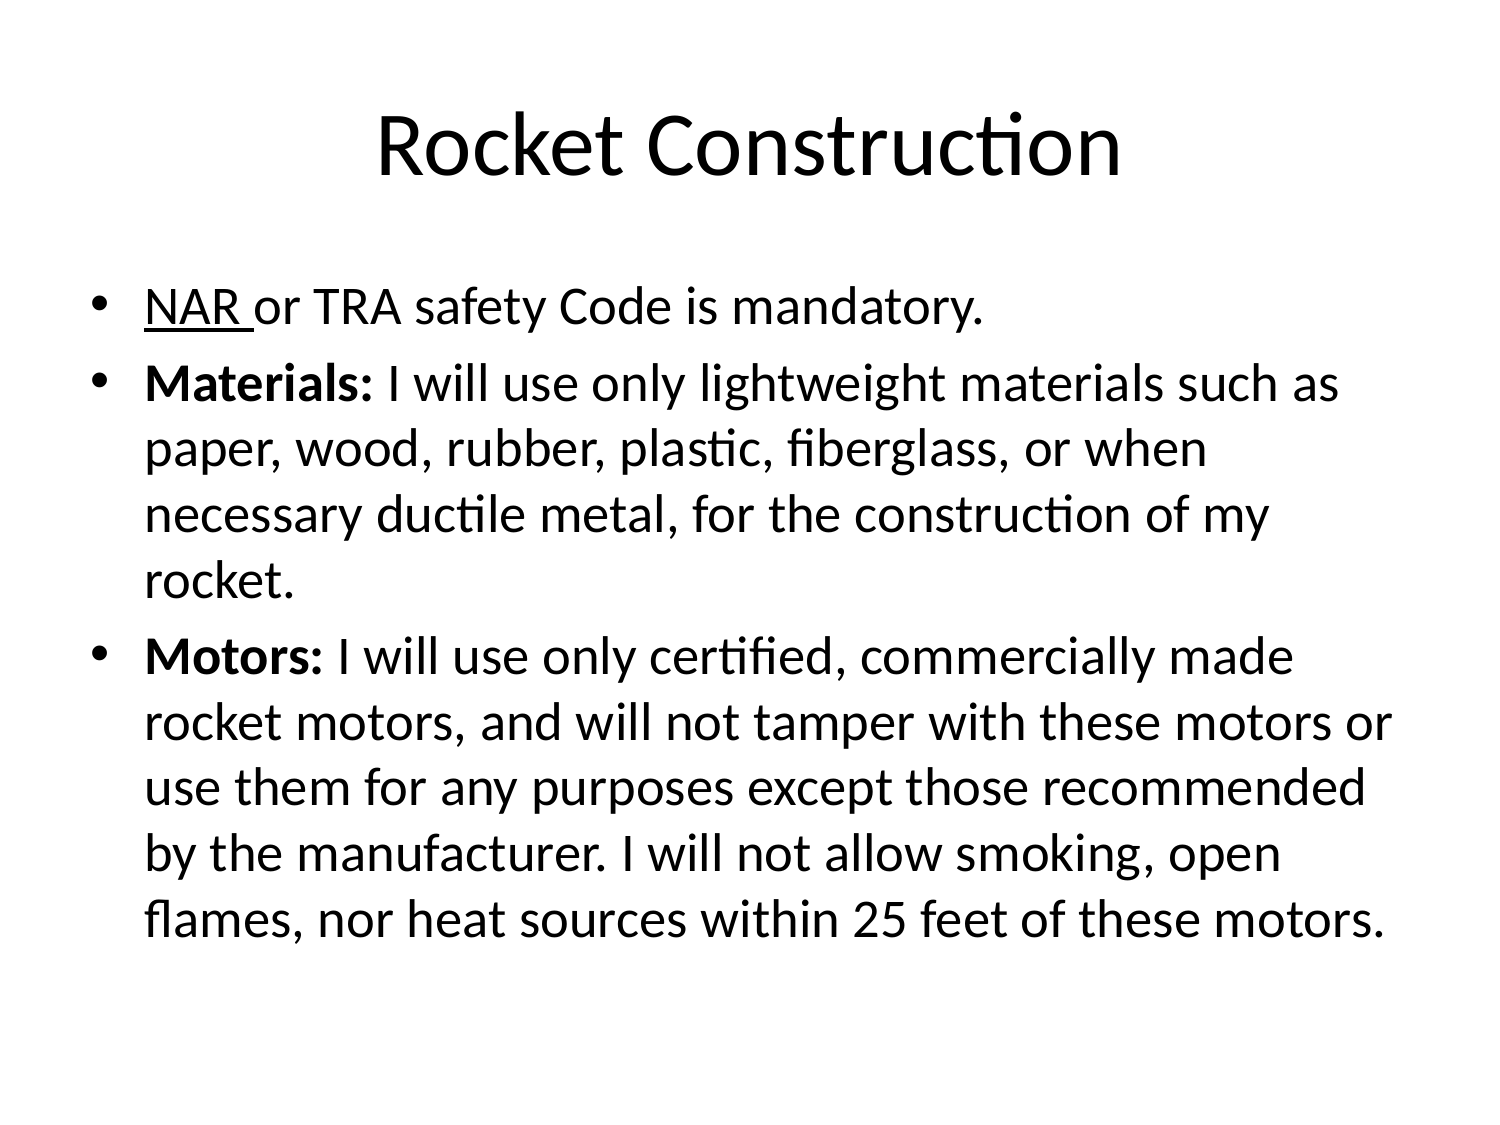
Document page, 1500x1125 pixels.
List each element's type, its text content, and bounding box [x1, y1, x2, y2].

list NAR or TRA safety Code is mandatory. Materials: I will use only lightweight materials such as paper, wood, rubber, plastic, fiberglass, or when necessary ductile metal, for the construction of my rocket. Motors: I will use only certified, commercially made rocket motors, and will not tamper with these motors or use them for any purposes except those recommended by the manufacturer. I will not allow smoking, open flames, nor heat sources within 25 feet of these motors. [75, 262, 1425, 1005]
title Rocket Construction [75, 45, 1425, 233]
